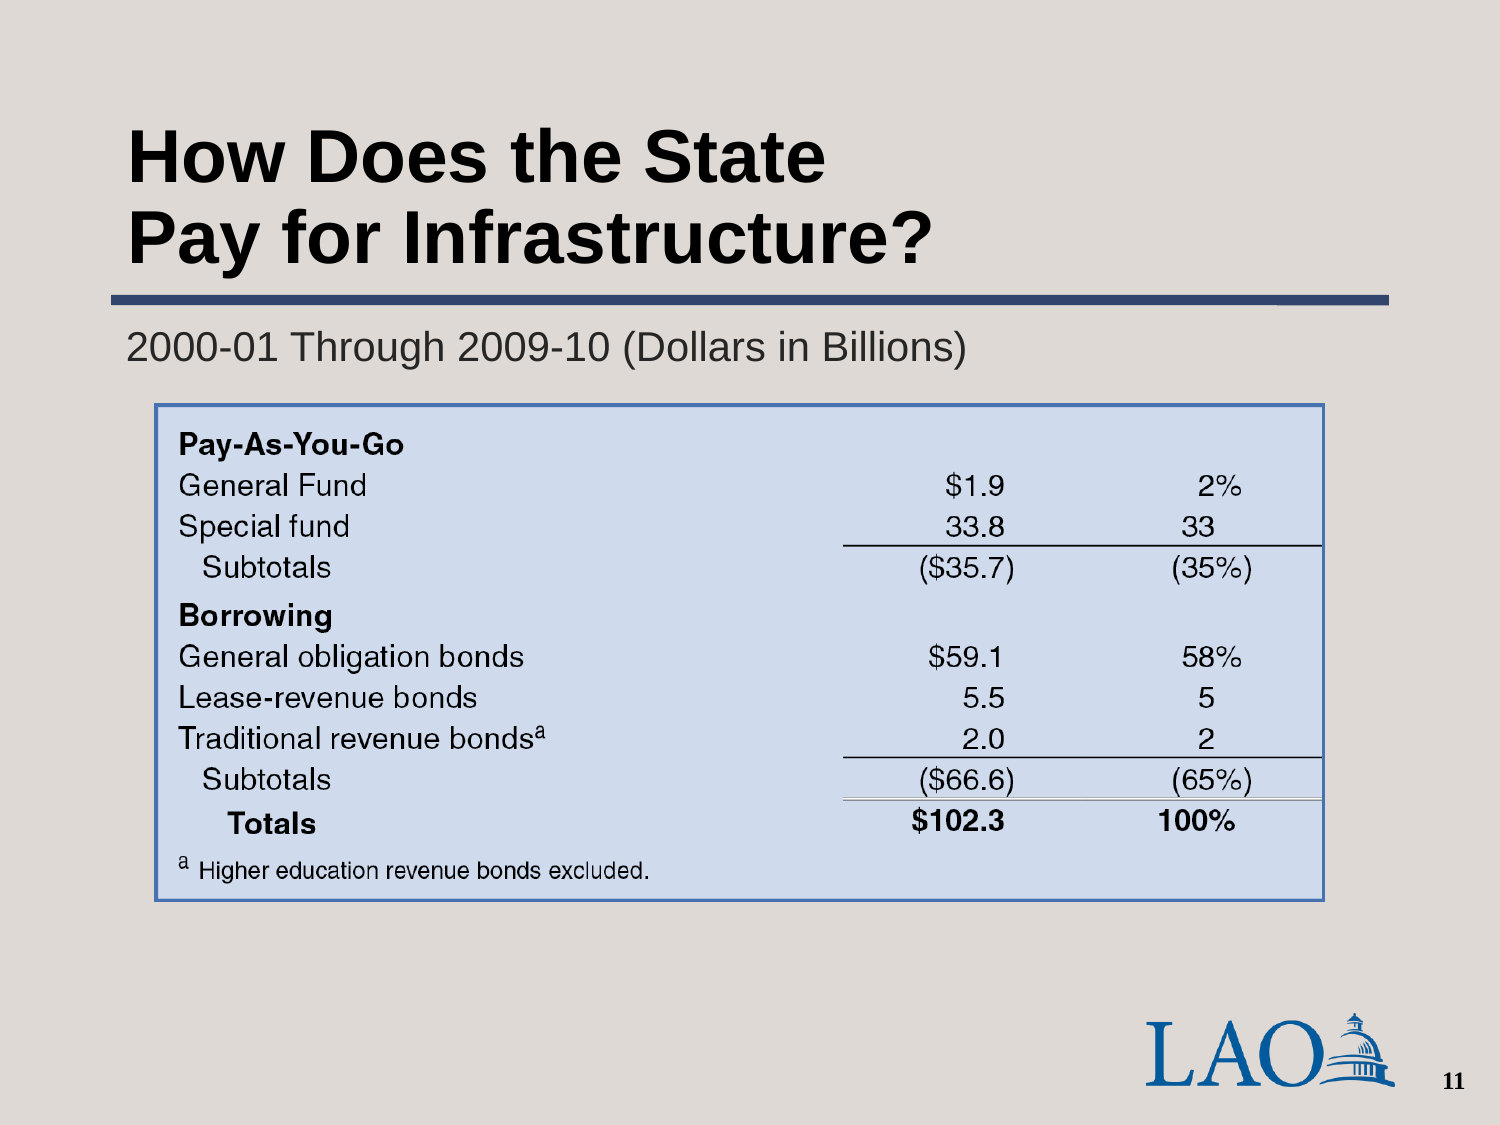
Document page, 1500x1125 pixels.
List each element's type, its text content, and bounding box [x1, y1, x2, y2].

picture [1146, 1013, 1395, 1087]
picture [153, 403, 1326, 902]
slide_number 10 [1162, 1050, 1481, 1110]
title How Does the State Pay for Infrastructure? [112, 99, 1388, 288]
text_box 2000-01 Through 2009-10 (Dollars in Billions) [111, 312, 1388, 378]
